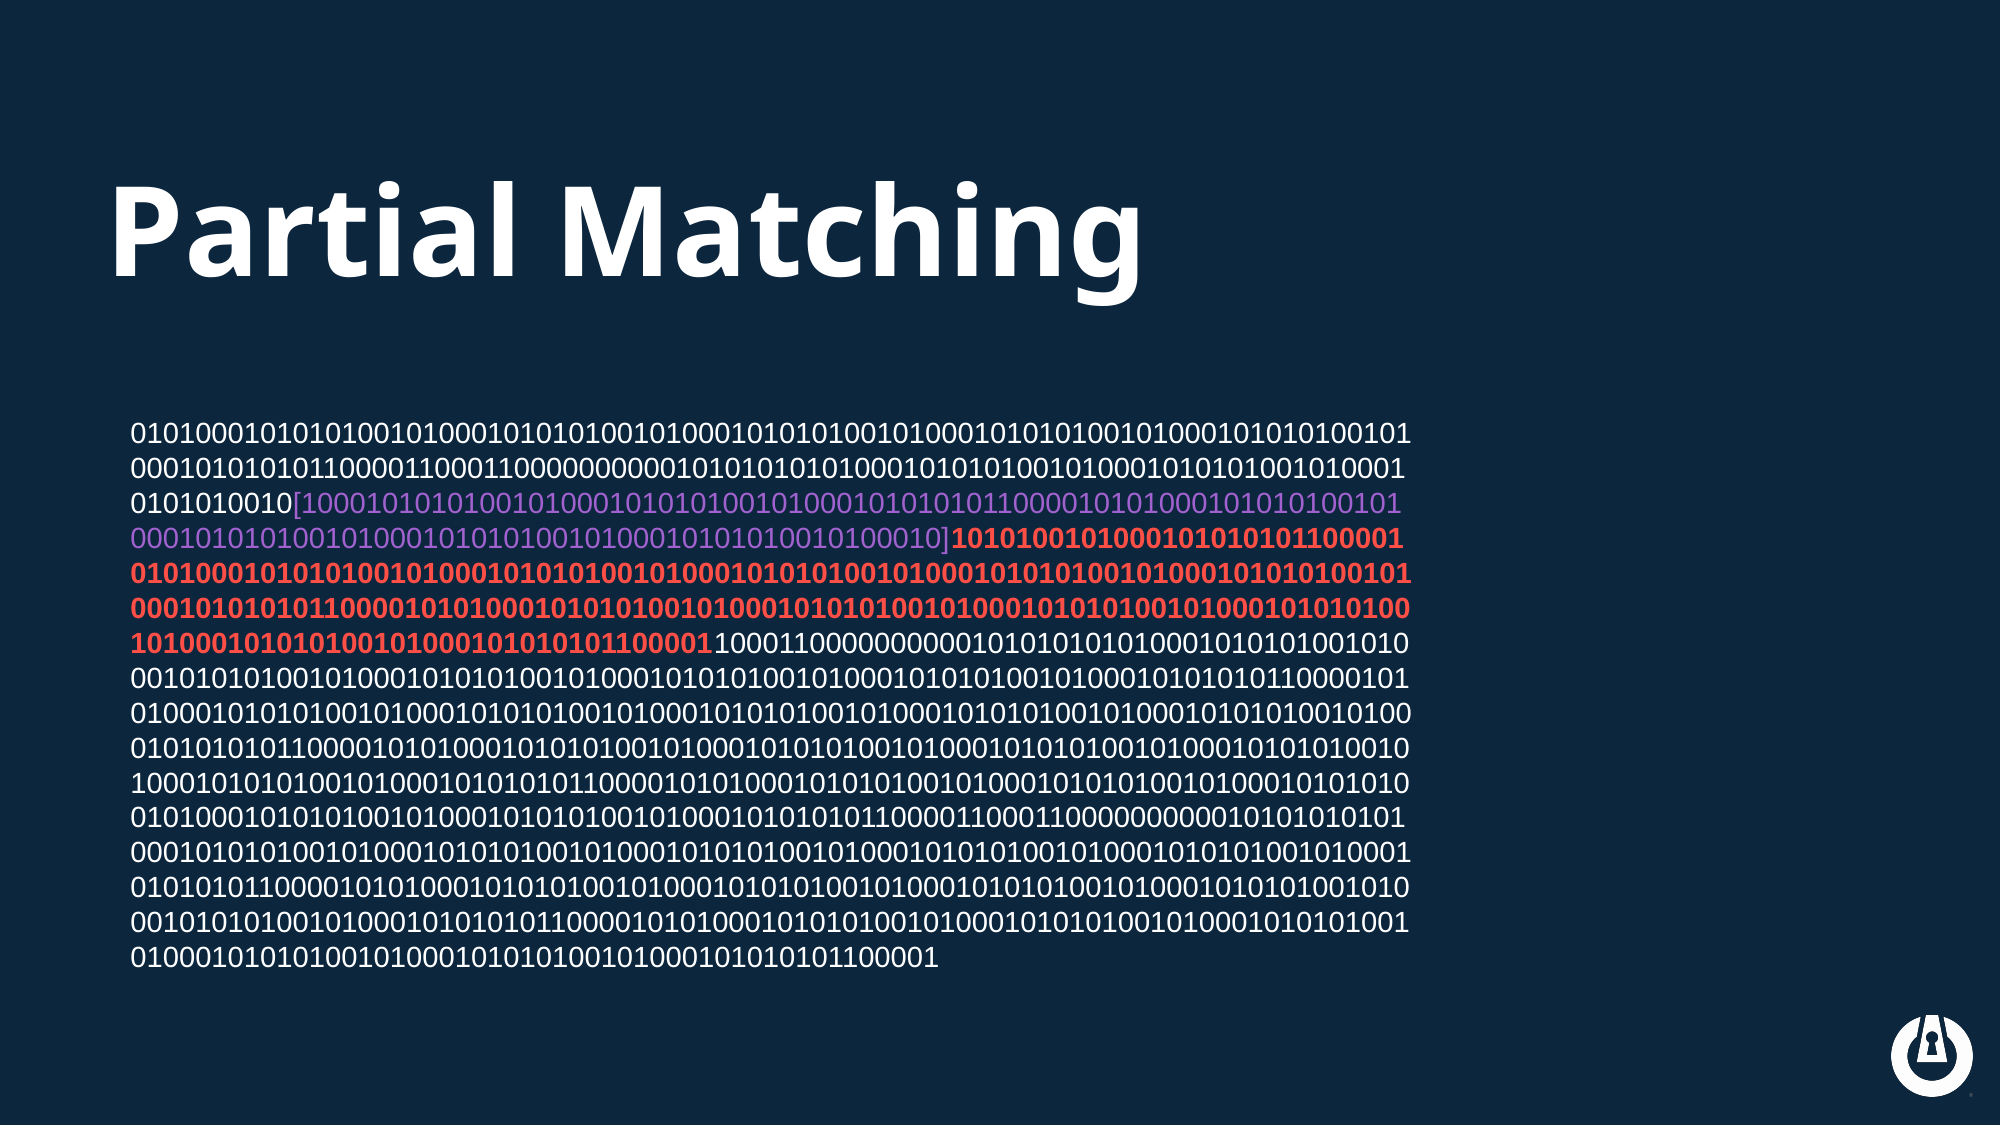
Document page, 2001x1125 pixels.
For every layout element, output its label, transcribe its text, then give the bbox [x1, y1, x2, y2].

picture [1891, 1015, 1973, 1097]
title Partial Matching [90, 50, 1539, 422]
text_box 010100010101010010100010101010010100010101010010100010101010010100010101010010100010101010110000110001100000000001010101010100010101010010100010101010010100010101010010[1000101010100101000101010100101000101010101100001010100010101010010100010101010010100010101010010100010101010010100010]10101001010001010101011000010101000101010100101000101010100101000101010100101000101010100101000101010100101000101010101100001010100010101010010100010101010010100010101010010100010101010010100010101010010100010101010110000110001100000000001010101010100010101010010100010101010010100010101010010100010101010010100010101010010100010101010110000101010001010101001010001010101001010001010101001010001010101001010001010101001010001010101011000010101000101010100101000101010100101000101010100101000101010100101000101010100101000101010101100001010100010101010010100010101010010100010101010010100010101010010100010101010010100010101010110000110001100000000001010101010100010101010010100010101010010100010101010010100010101010010100010101010010100010101010110000101010001010101001010001010101001010001010101001010001010101001010001010101001010001010101011000010101000101010100101000101010100101000101010100101000101010100101000101010100101000101010101100001 [115, 406, 1434, 1121]
